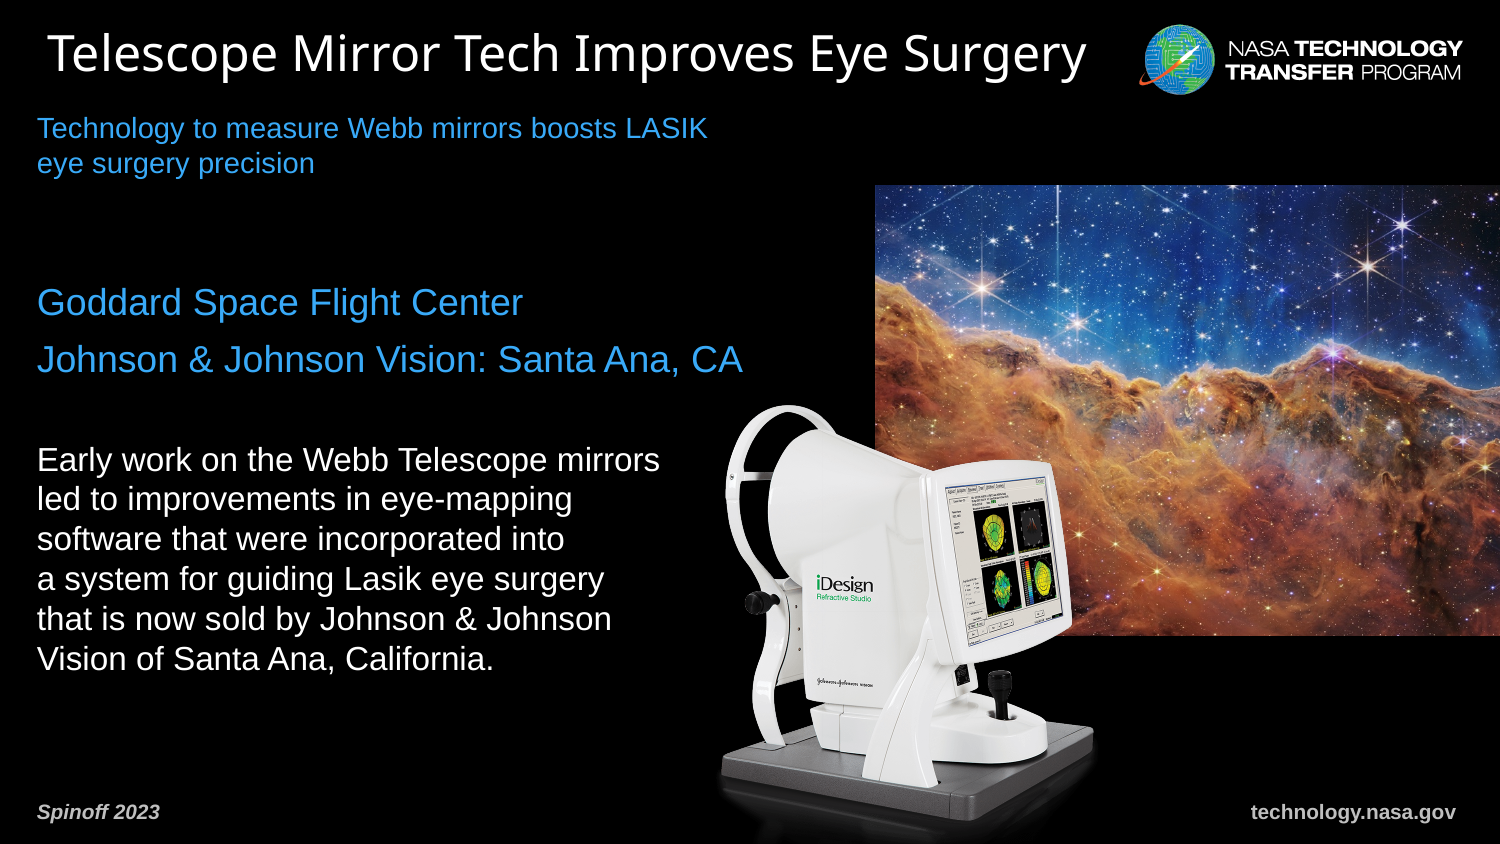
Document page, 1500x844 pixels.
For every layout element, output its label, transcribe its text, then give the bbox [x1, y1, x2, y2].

picture [662, 185, 1500, 844]
text_box Goddard Space Flight Center Johnson & Johnson Vision: Santa Ana, CA Early work on the Webb Telescope mirrors led to improvements in eye-mapping software that were incorporated into a system for guiding Lasik eye surgery that is now sold by Johnson & Johnson Vision of Santa Ana, California. [22, 270, 763, 792]
list Technology to measure Webb mirrors boosts LASIK eye surgery precision [22, 102, 750, 186]
title Telescope Mirror Tech Improves Eye Surgery [32, 13, 1143, 98]
picture [1133, 24, 1463, 101]
